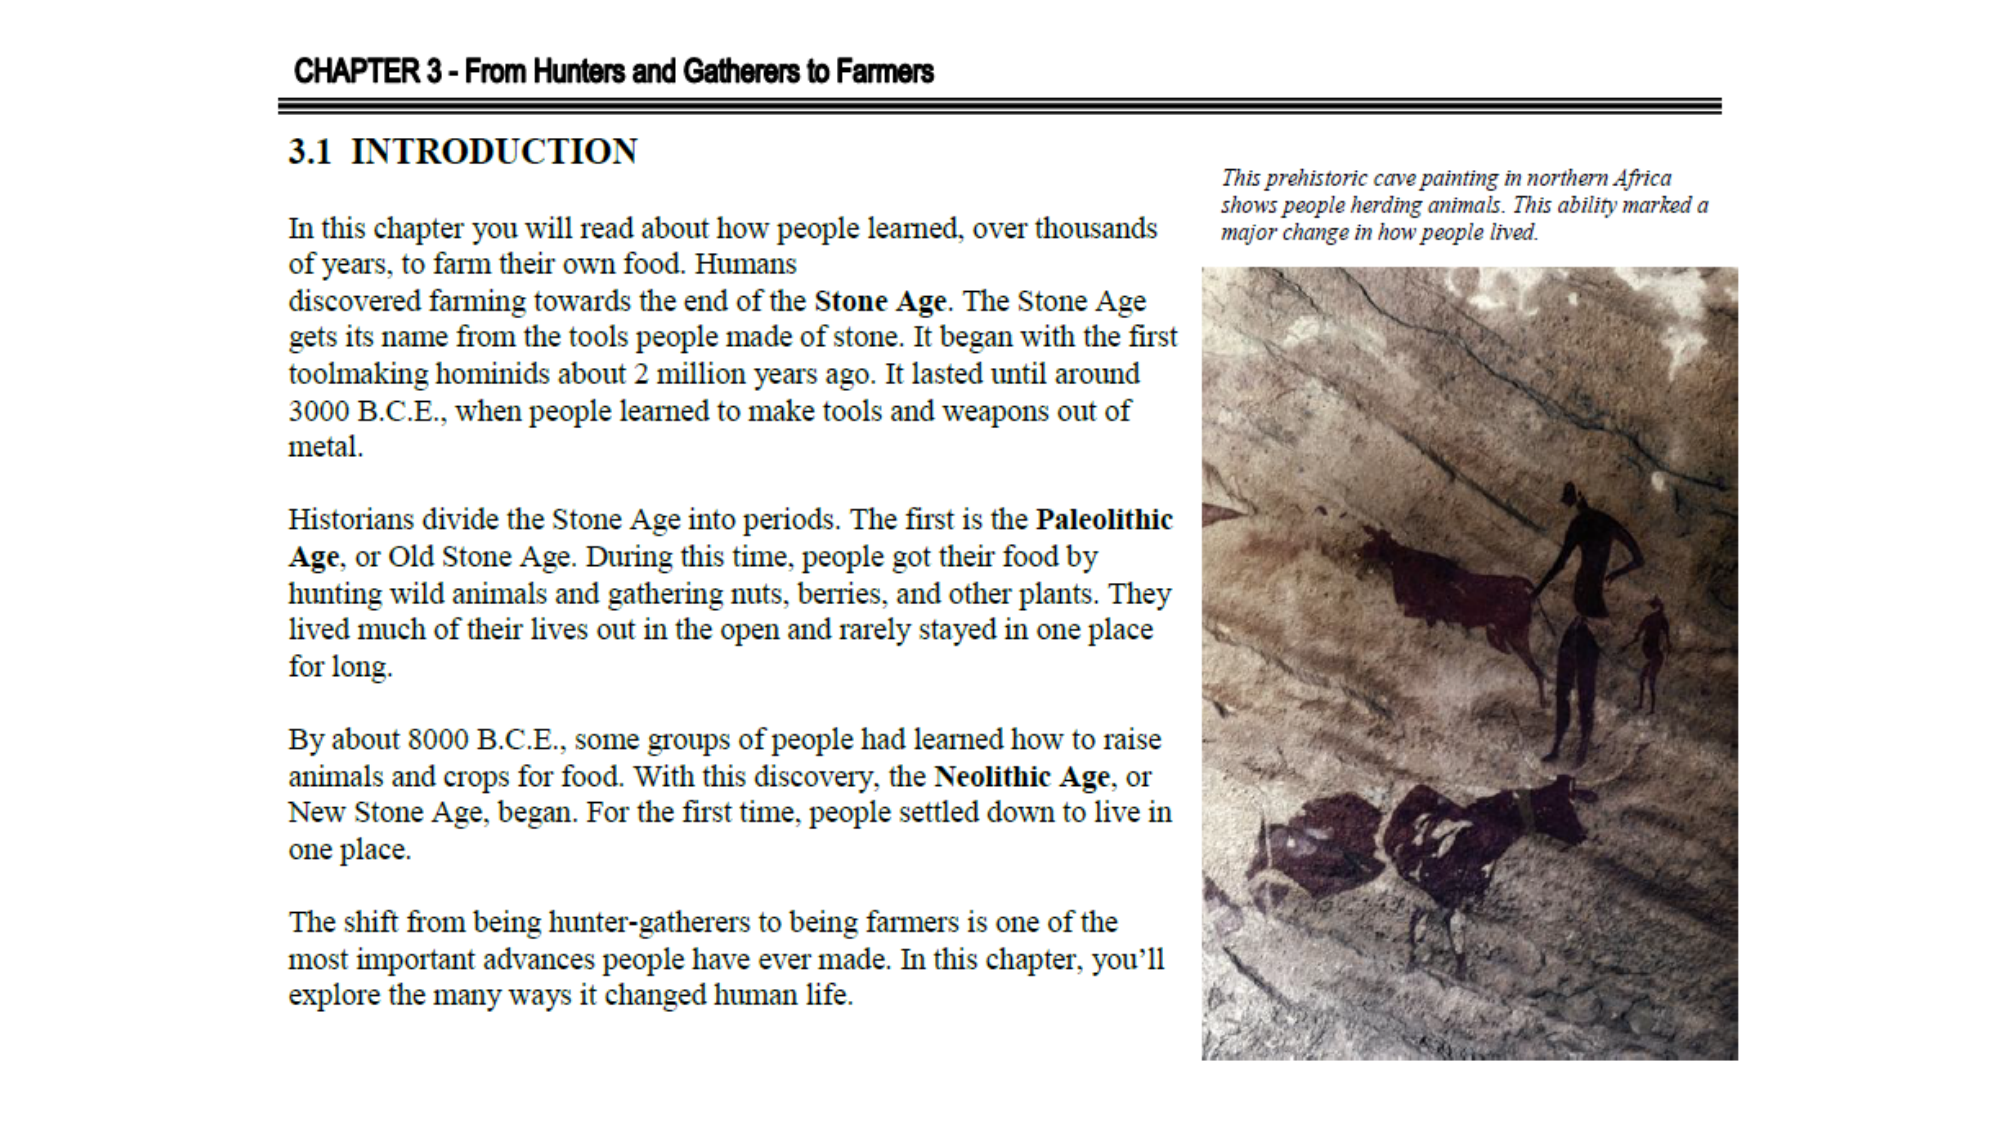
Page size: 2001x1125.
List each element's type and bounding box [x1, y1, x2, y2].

picture [249, 49, 1750, 1088]
